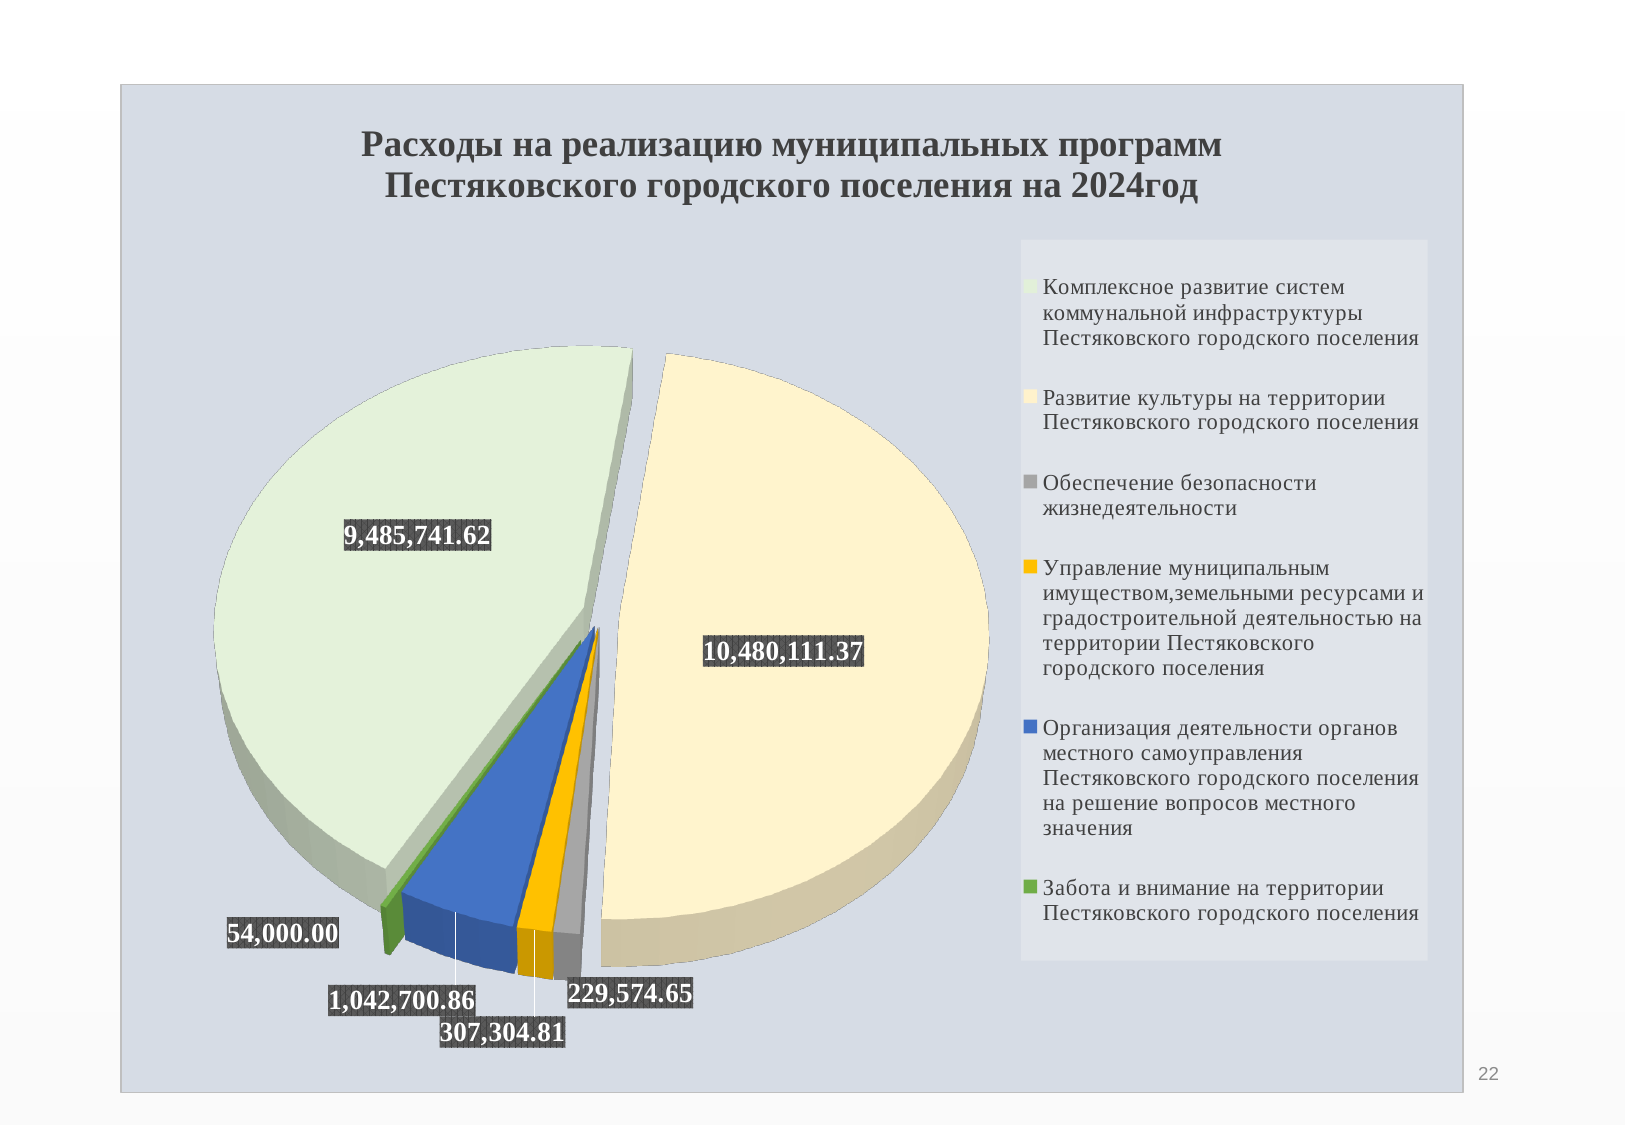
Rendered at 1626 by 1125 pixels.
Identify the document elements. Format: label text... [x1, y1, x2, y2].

chart [96, 83, 1464, 1094]
slide_number 22 [1148, 1042, 1515, 1103]
